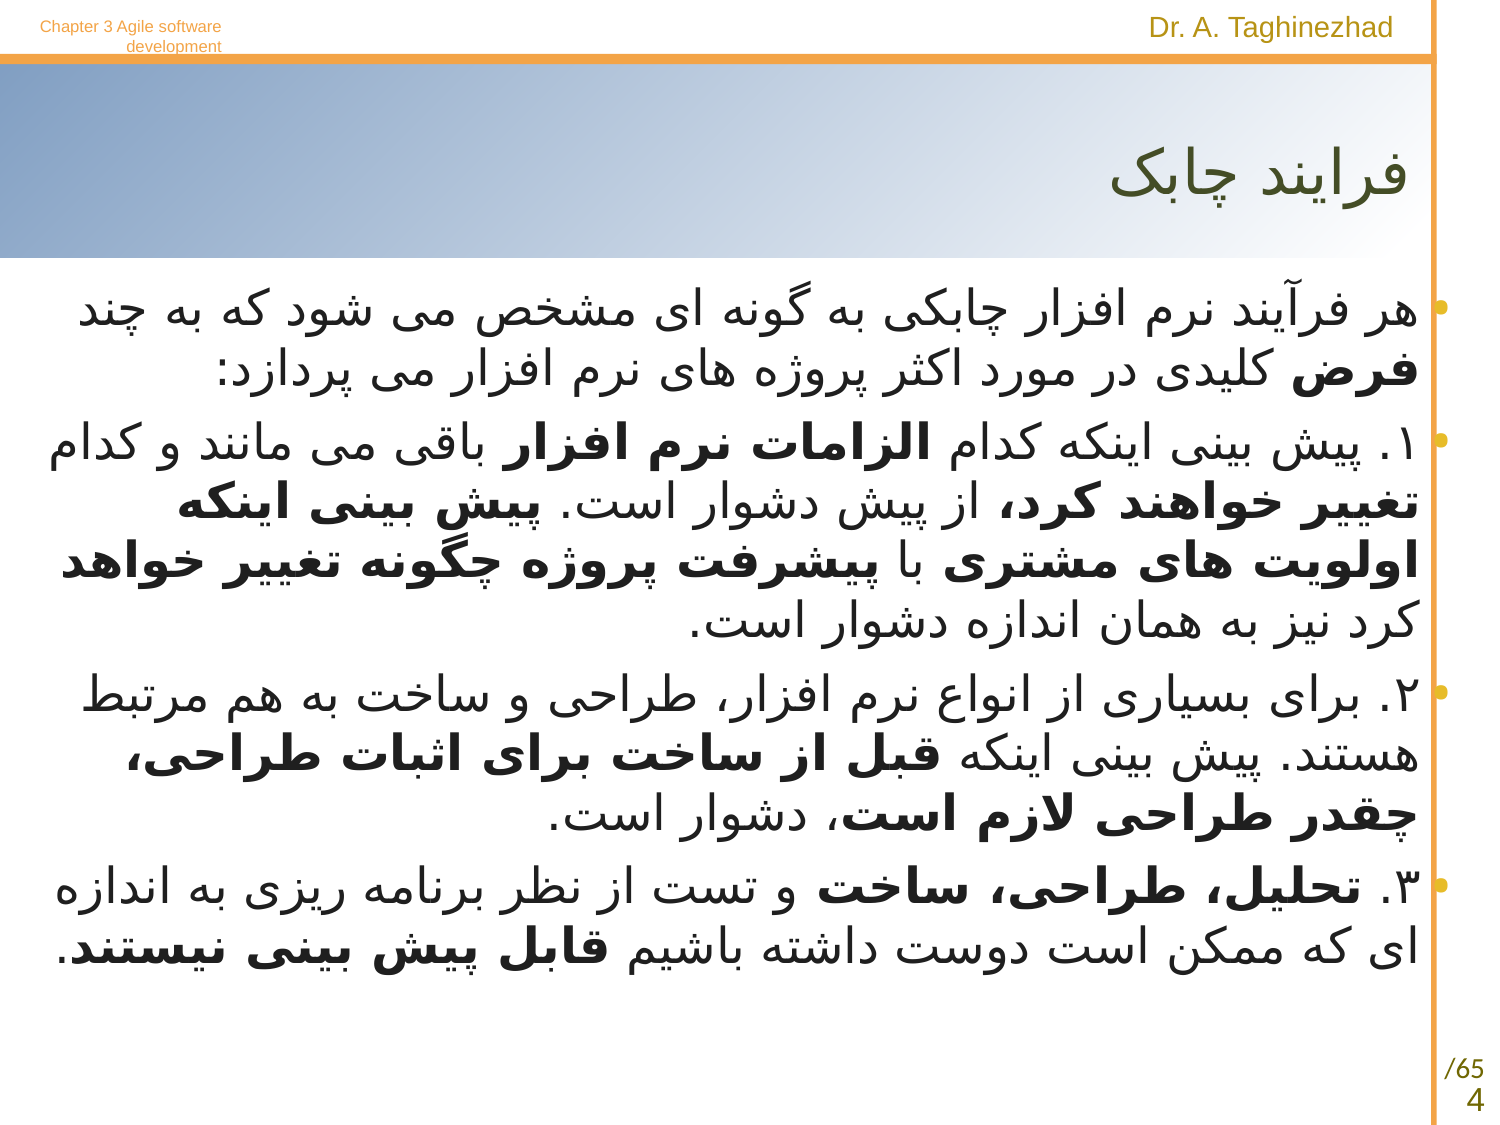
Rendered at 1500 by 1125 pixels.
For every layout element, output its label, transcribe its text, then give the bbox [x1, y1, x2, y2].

slide_number 4 [1413, 1023, 1500, 1125]
footer Chapter 3 Agile software development [0, 8, 237, 84]
list هر فرآیند نرم افزار چابکی به گونه ای مشخص می شود که به چند فرض کلیدی در مورد اکثر پروژه های نرم افزار می پردازد: ۱. پیش بینی اینکه کدام الزامات نرم افزار باقی می مانند و کدام تغییر خواهند کرد، از پیش دشوار است. پیش بینی اینکه اولویت های مشتری با پیشرفت پروژه چگونه تغییر خواهد کرد نیز به همان اندازه دشوار است. ۲. برای بسیاری از انواع نرم افزار، طراحی و ساخت به هم مرتبط هستند. پیش بینی اینکه قبل از ساخت برای اثبات طراحی، چقدر طراحی لازم است، دشوار است. ۳. تحلیل، طراحی، ساخت و تست از نظر برنامه ریزی به اندازه ای که ممکن است دوست داشته باشیم قابل پیش بینی نیستند. [26, 269, 1474, 1026]
title فرایند چابک [0, 105, 1425, 234]
